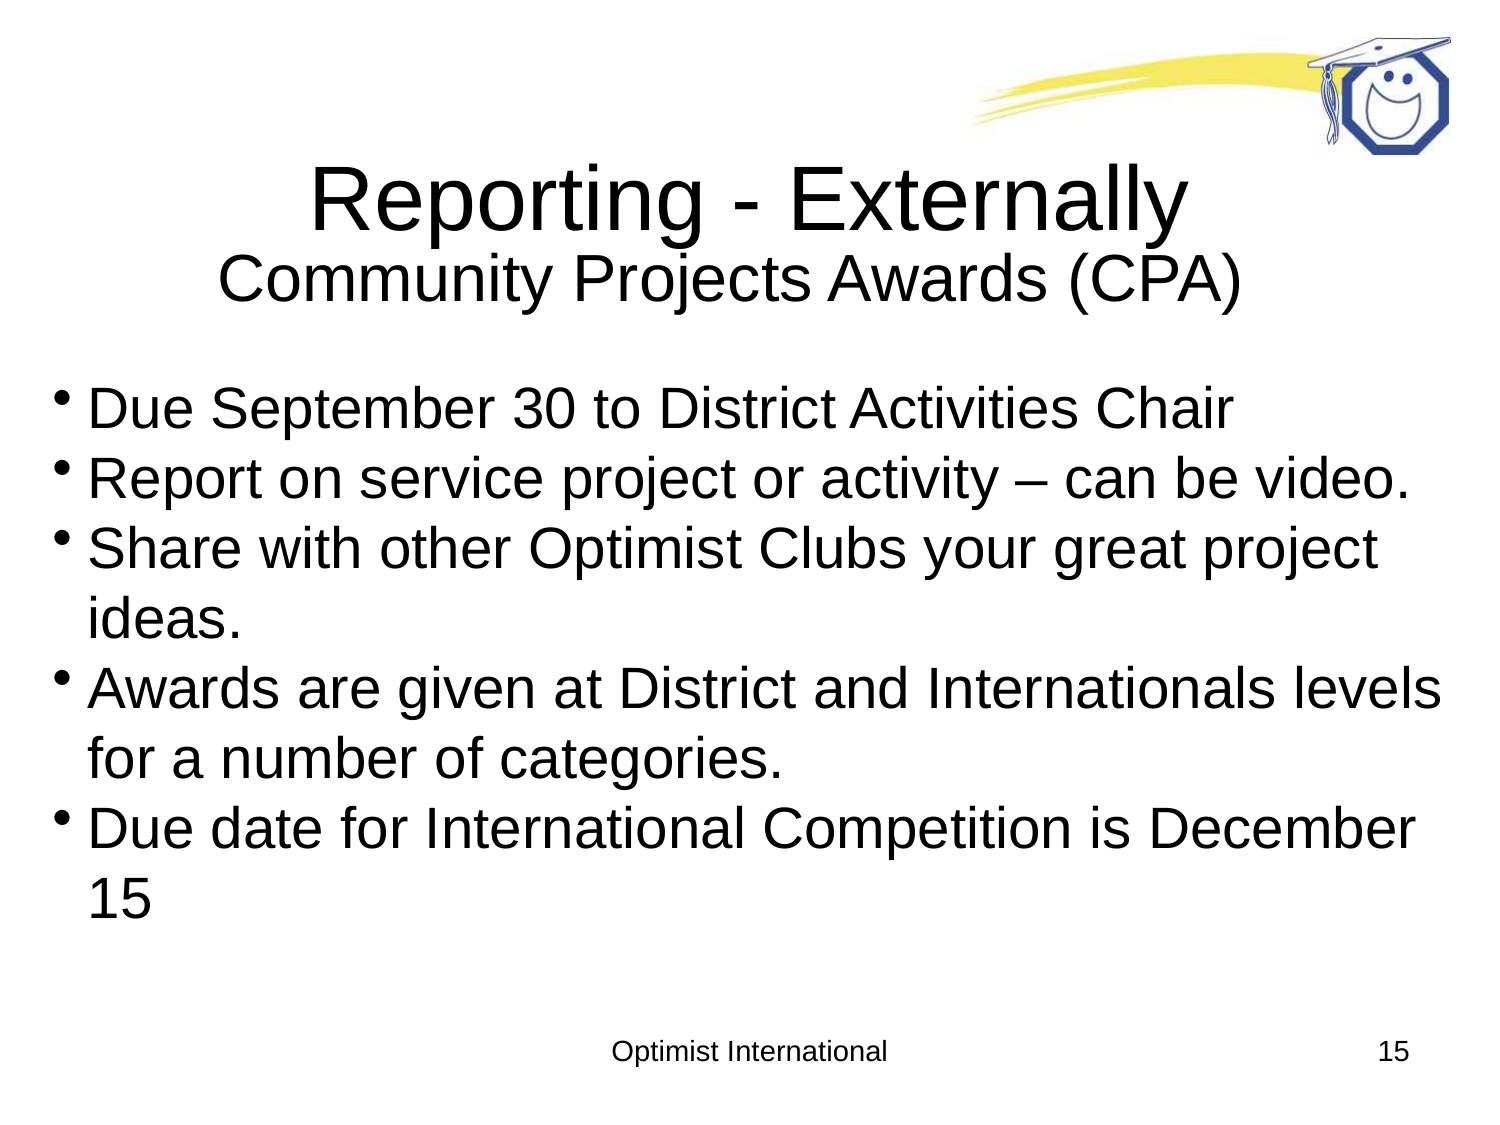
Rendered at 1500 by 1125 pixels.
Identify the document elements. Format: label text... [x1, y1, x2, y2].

title Reporting - Externally [74, 99, 1426, 288]
text_box Due September 30 to District Activities Chair Report on service project or activity – can be video. Share with other Optimist Clubs your great project ideas. Awards are given at District and Internationals levels for a number of categories. Due date for International Competition is December 15 [37, 362, 1500, 1125]
text_box Community Projects Awards (CPA) [202, 227, 1260, 323]
picture [962, 37, 1451, 155]
